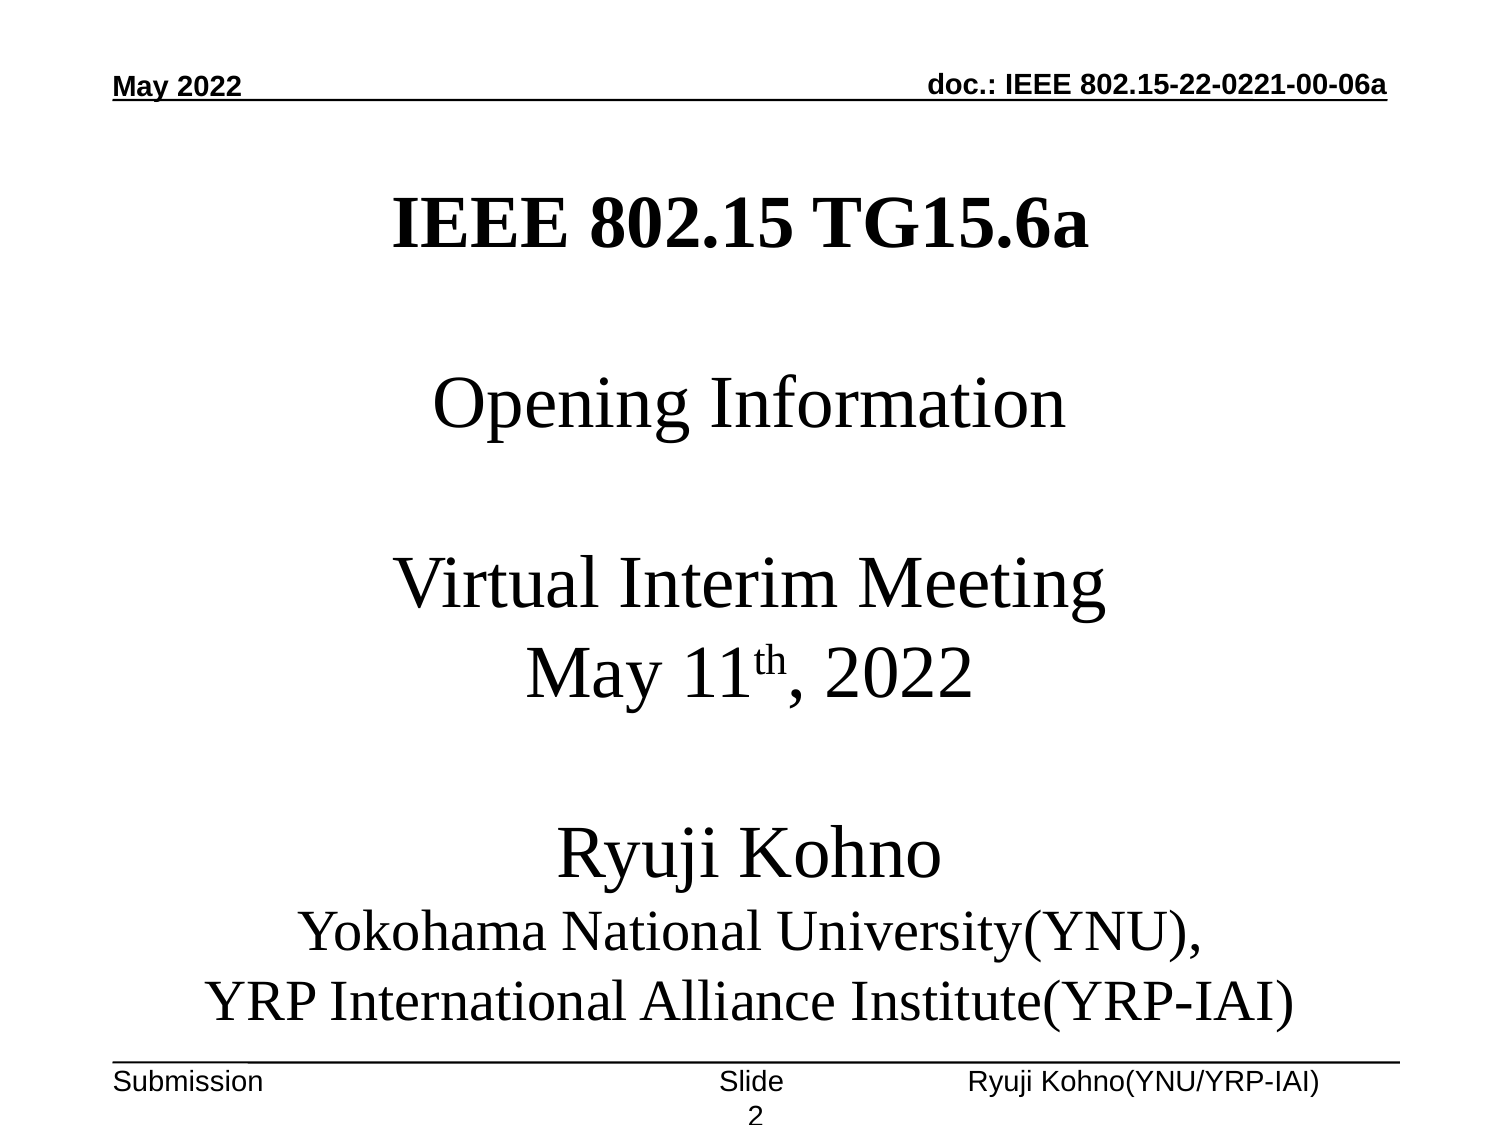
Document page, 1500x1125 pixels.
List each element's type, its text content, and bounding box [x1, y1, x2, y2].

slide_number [112, 0, 375, 102]
slide_number Slide 2 [712, 1062, 800, 1093]
title IEEE 802.15 TG15.6a Opening Information Virtual Interim Meeting May 11th, 2022 Ryuji Kohno Yokohama National University(YNU), YRP International Alliance Institute(YRP-IAI) [130, 207, 1370, 997]
